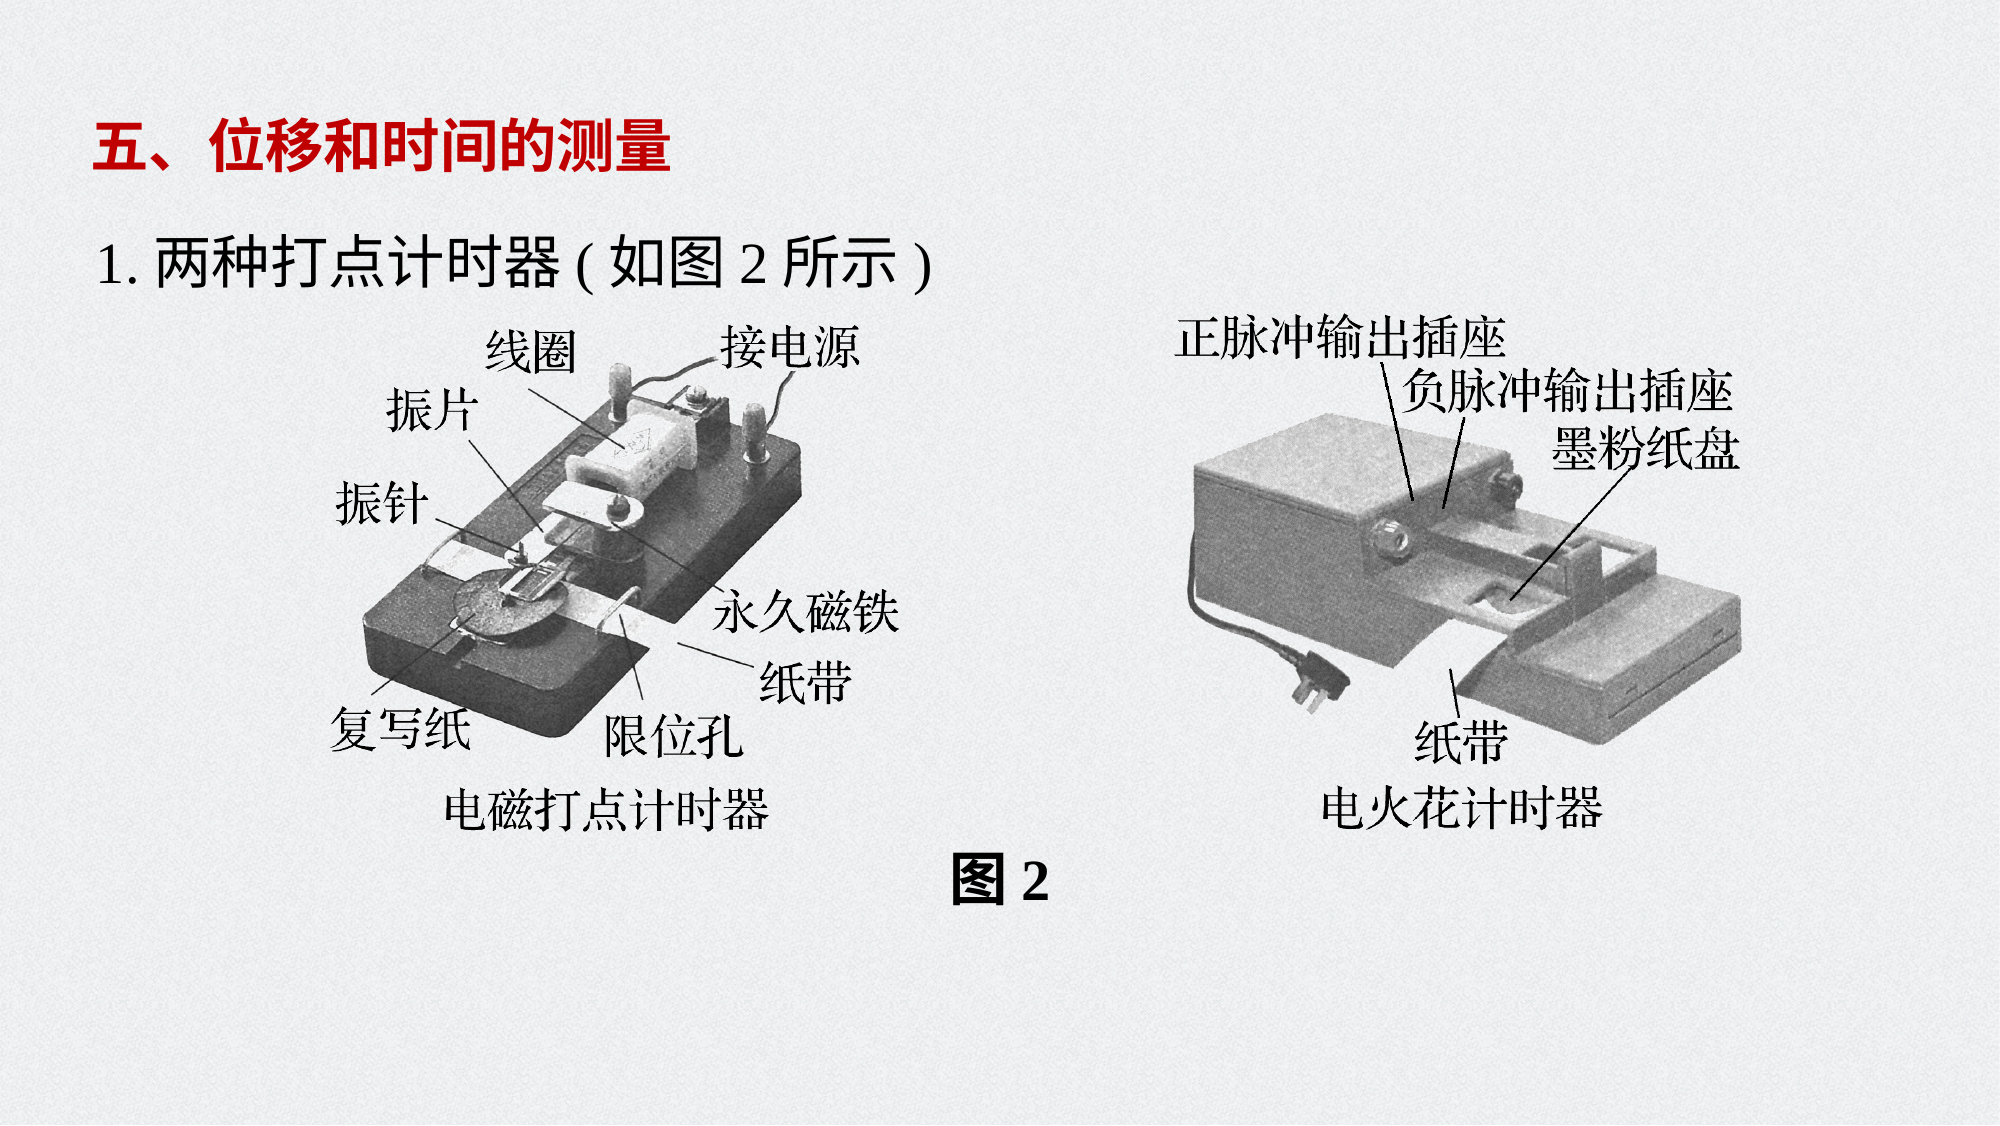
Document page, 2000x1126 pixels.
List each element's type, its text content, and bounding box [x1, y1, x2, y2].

text_box 图2 [934, 834, 1066, 920]
text_box 1.两种打点计时器(如图2所示) [75, 180, 1931, 305]
text_box 五、位移和时间的测量 [75, 101, 751, 190]
picture [1162, 312, 1753, 834]
picture [312, 317, 905, 834]
